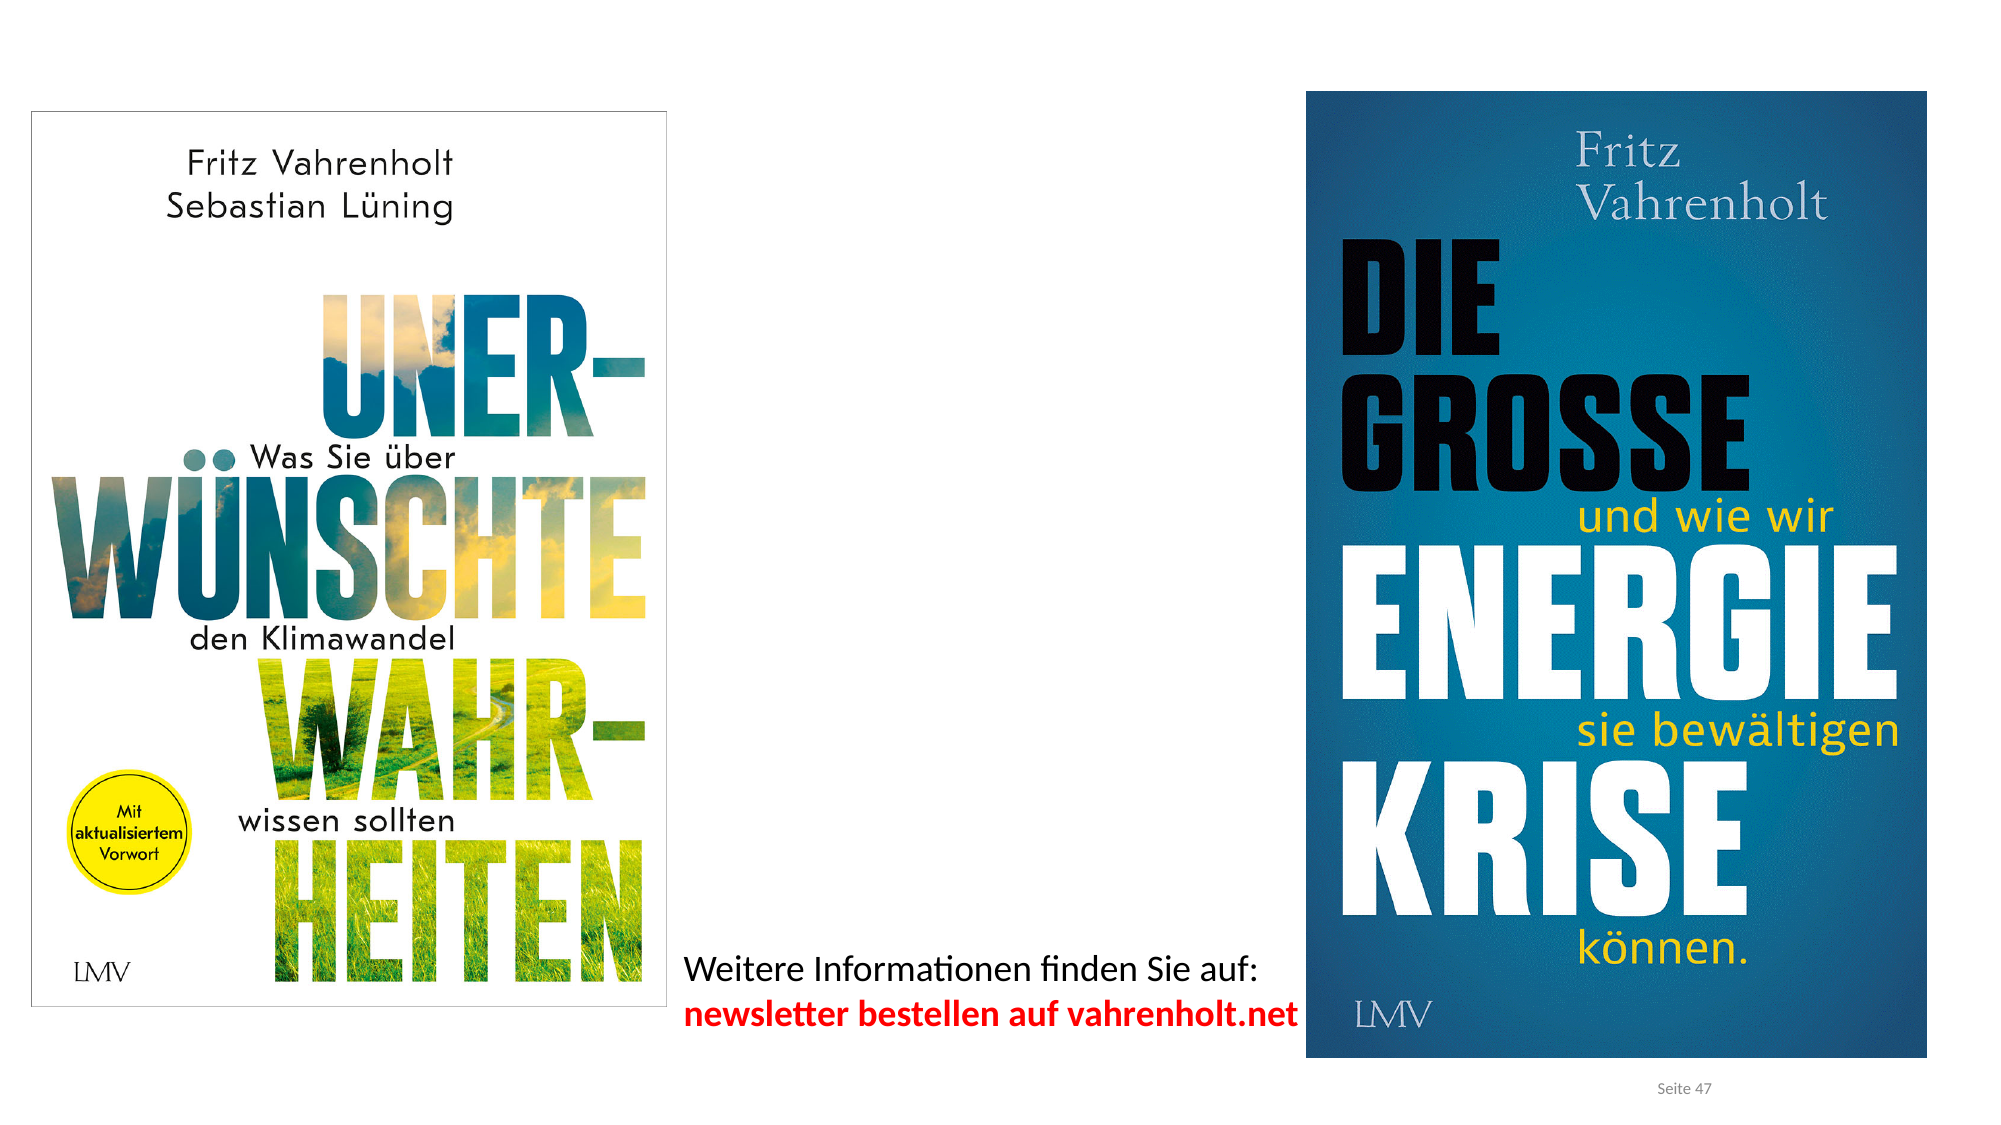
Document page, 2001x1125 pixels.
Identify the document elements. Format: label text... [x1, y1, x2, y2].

picture [1306, 91, 1928, 1059]
slide_number Seite 47 [1602, 1068, 1731, 1118]
picture [30, 111, 667, 1007]
text_box Weitere Informationen finden Sie auf: newsletter bestellen auf vahrenholt.net [668, 936, 1301, 1042]
